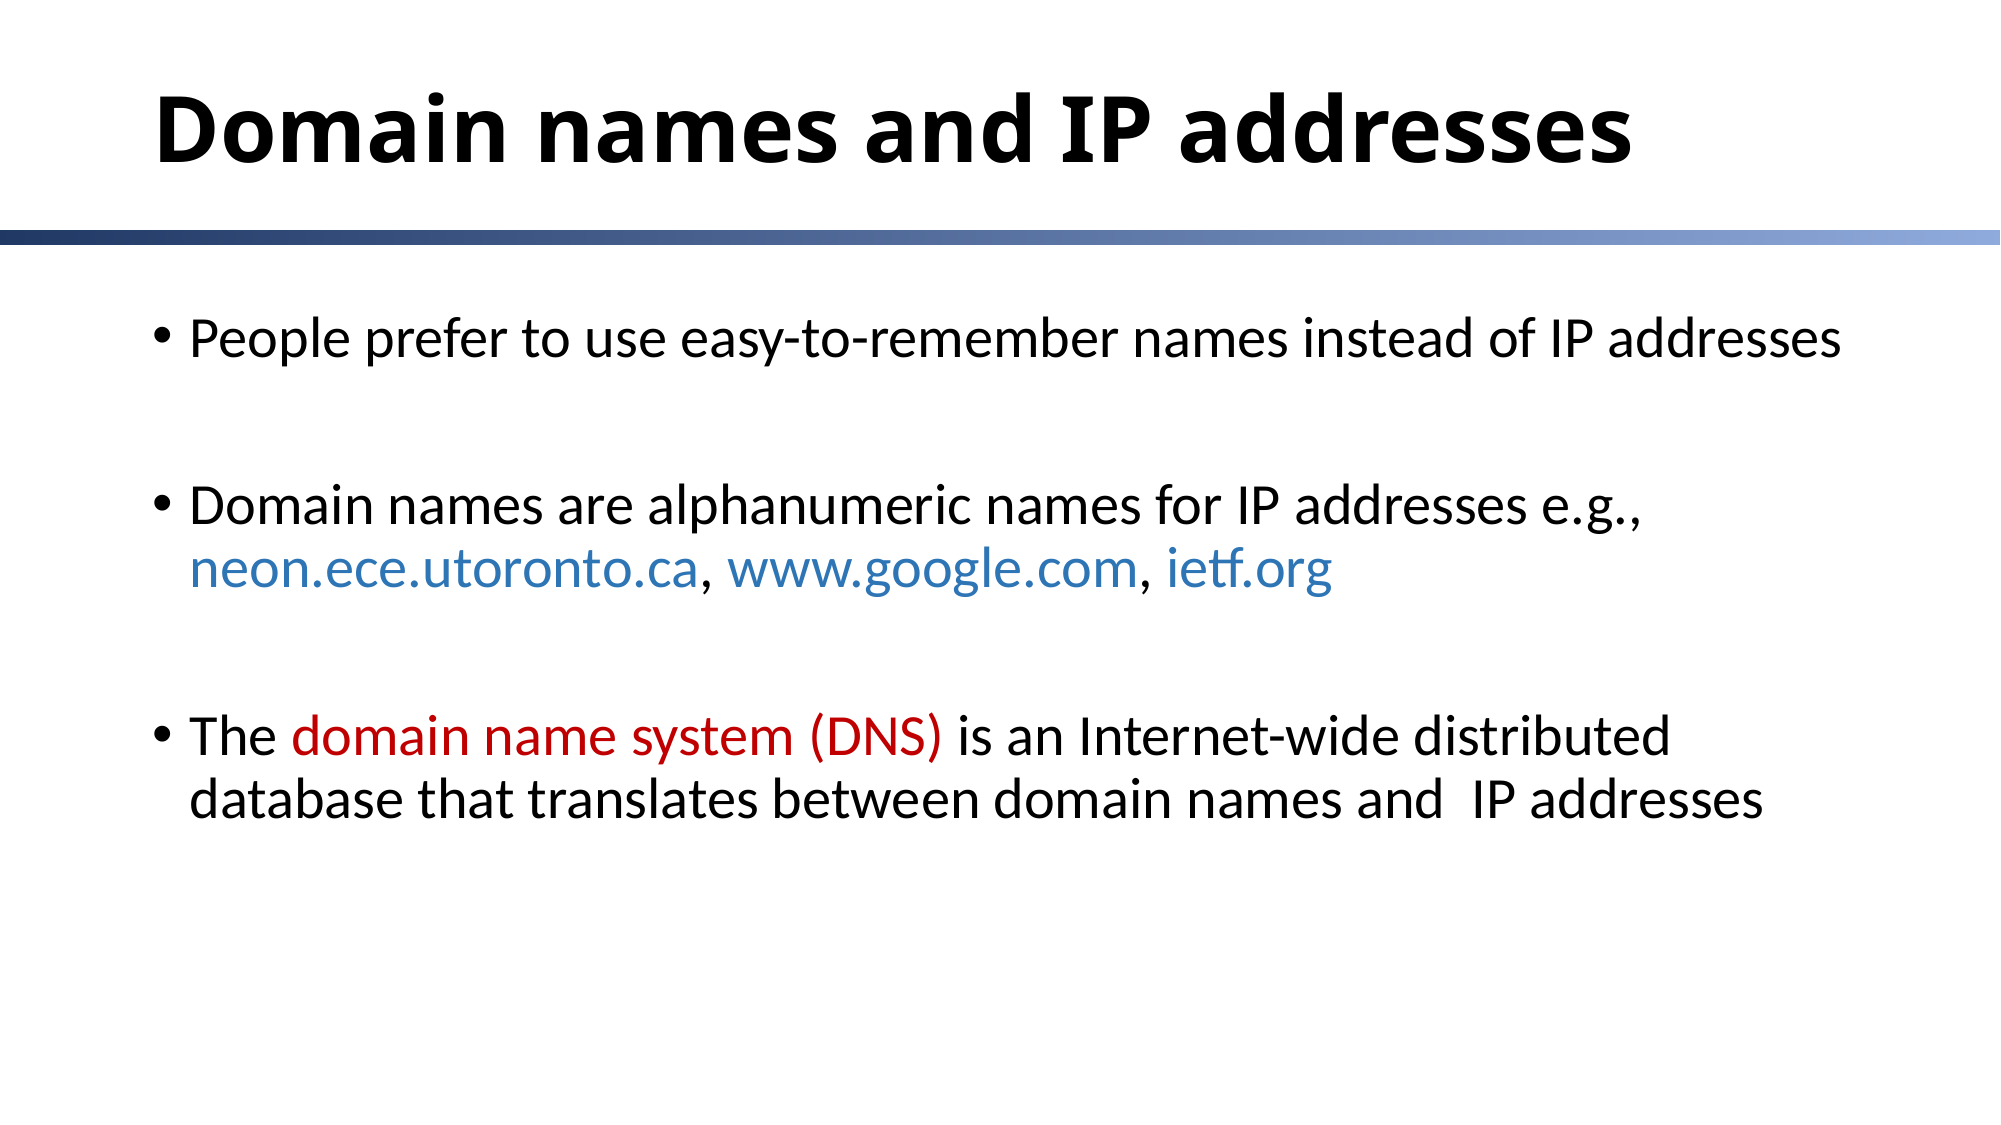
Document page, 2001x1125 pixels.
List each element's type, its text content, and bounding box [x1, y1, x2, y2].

title Domain names and IP addresses [137, 59, 1863, 205]
list People prefer to use easy-to-remember names instead of IP addresses Domain names are alphanumeric names for IP addresses e.g., neon.ece.utoronto.ca, www.google.com, ietf.org The domain name system (DNS) is an Internet-wide distributed database that translates between domain names and IP addresses [137, 299, 1863, 1014]
